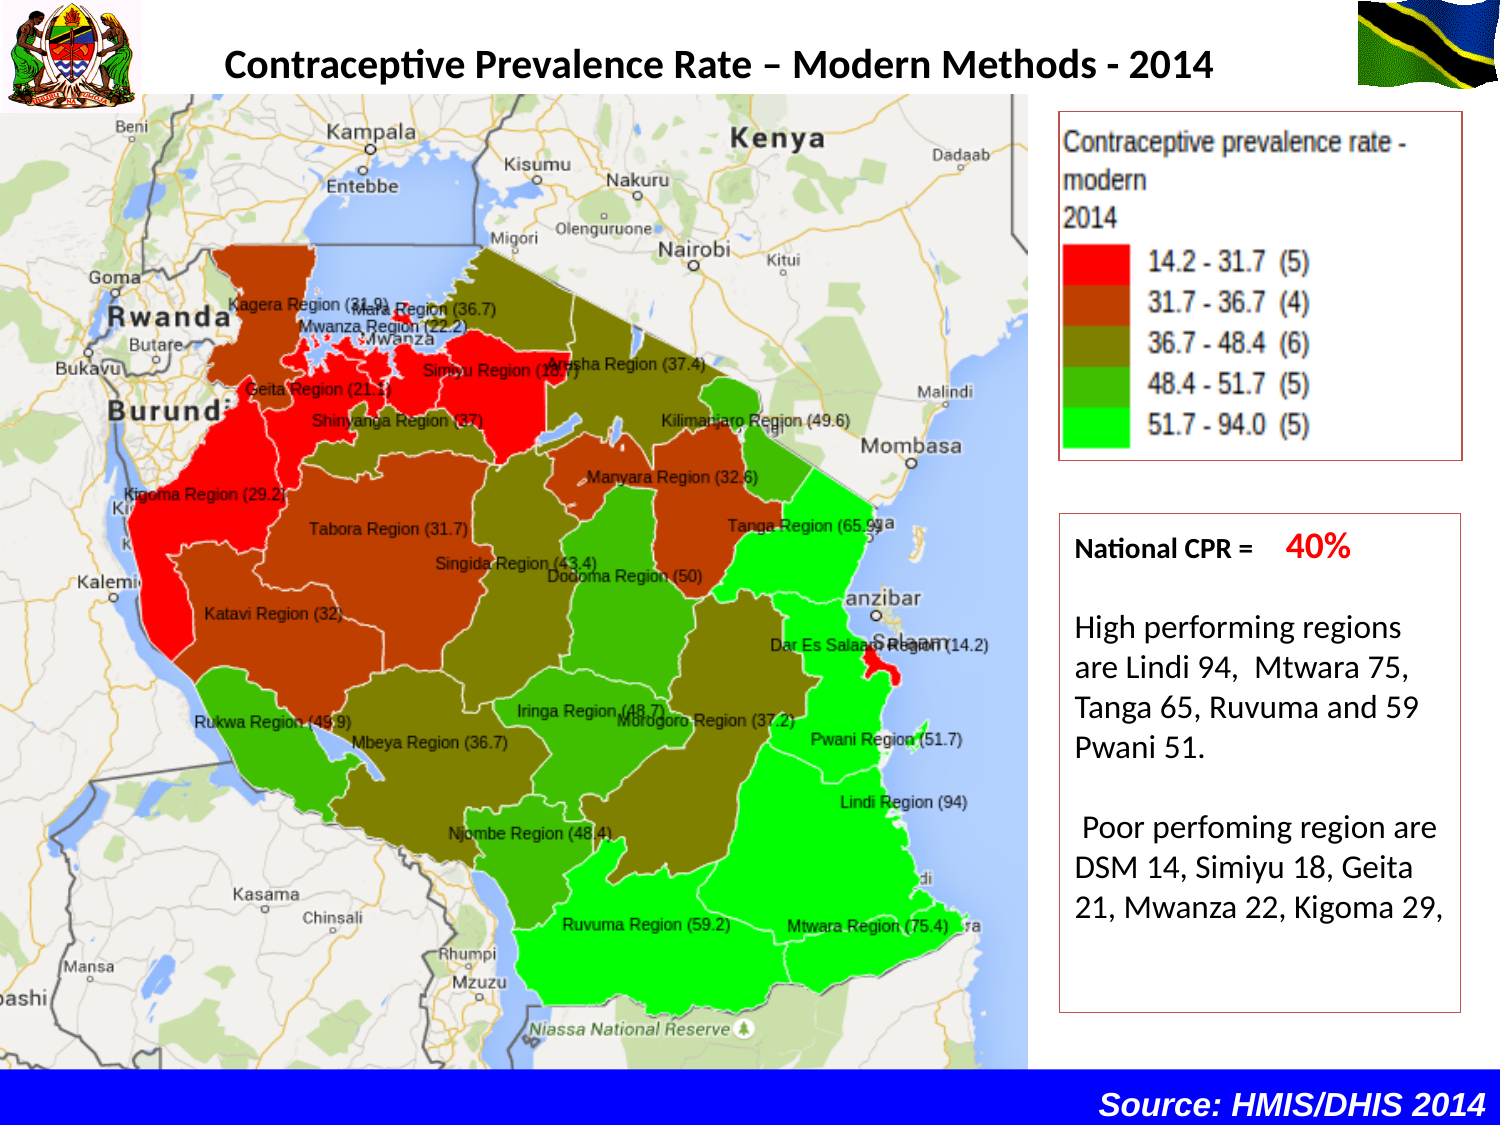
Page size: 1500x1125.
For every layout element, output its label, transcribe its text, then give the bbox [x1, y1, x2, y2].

text_box Source: HMIS/DHIS 2014 [0, 1069, 1500, 1125]
picture [1358, 0, 1500, 89]
text_box National CPR = 40% High performing regions are Lindi 94, Mtwara 75, Tanga 65, Ruvuma and 59 Pwani 51. Poor perfoming region are DSM 14, Simiyu 18, Geita 21, Mwanza 22, Kigoma 29, [1059, 513, 1461, 1013]
picture [1059, 112, 1462, 460]
picture [0, 0, 1028, 1072]
text_box Contraceptive Prevalence Rate – Modern Methods - 2014 [146, 28, 1356, 94]
